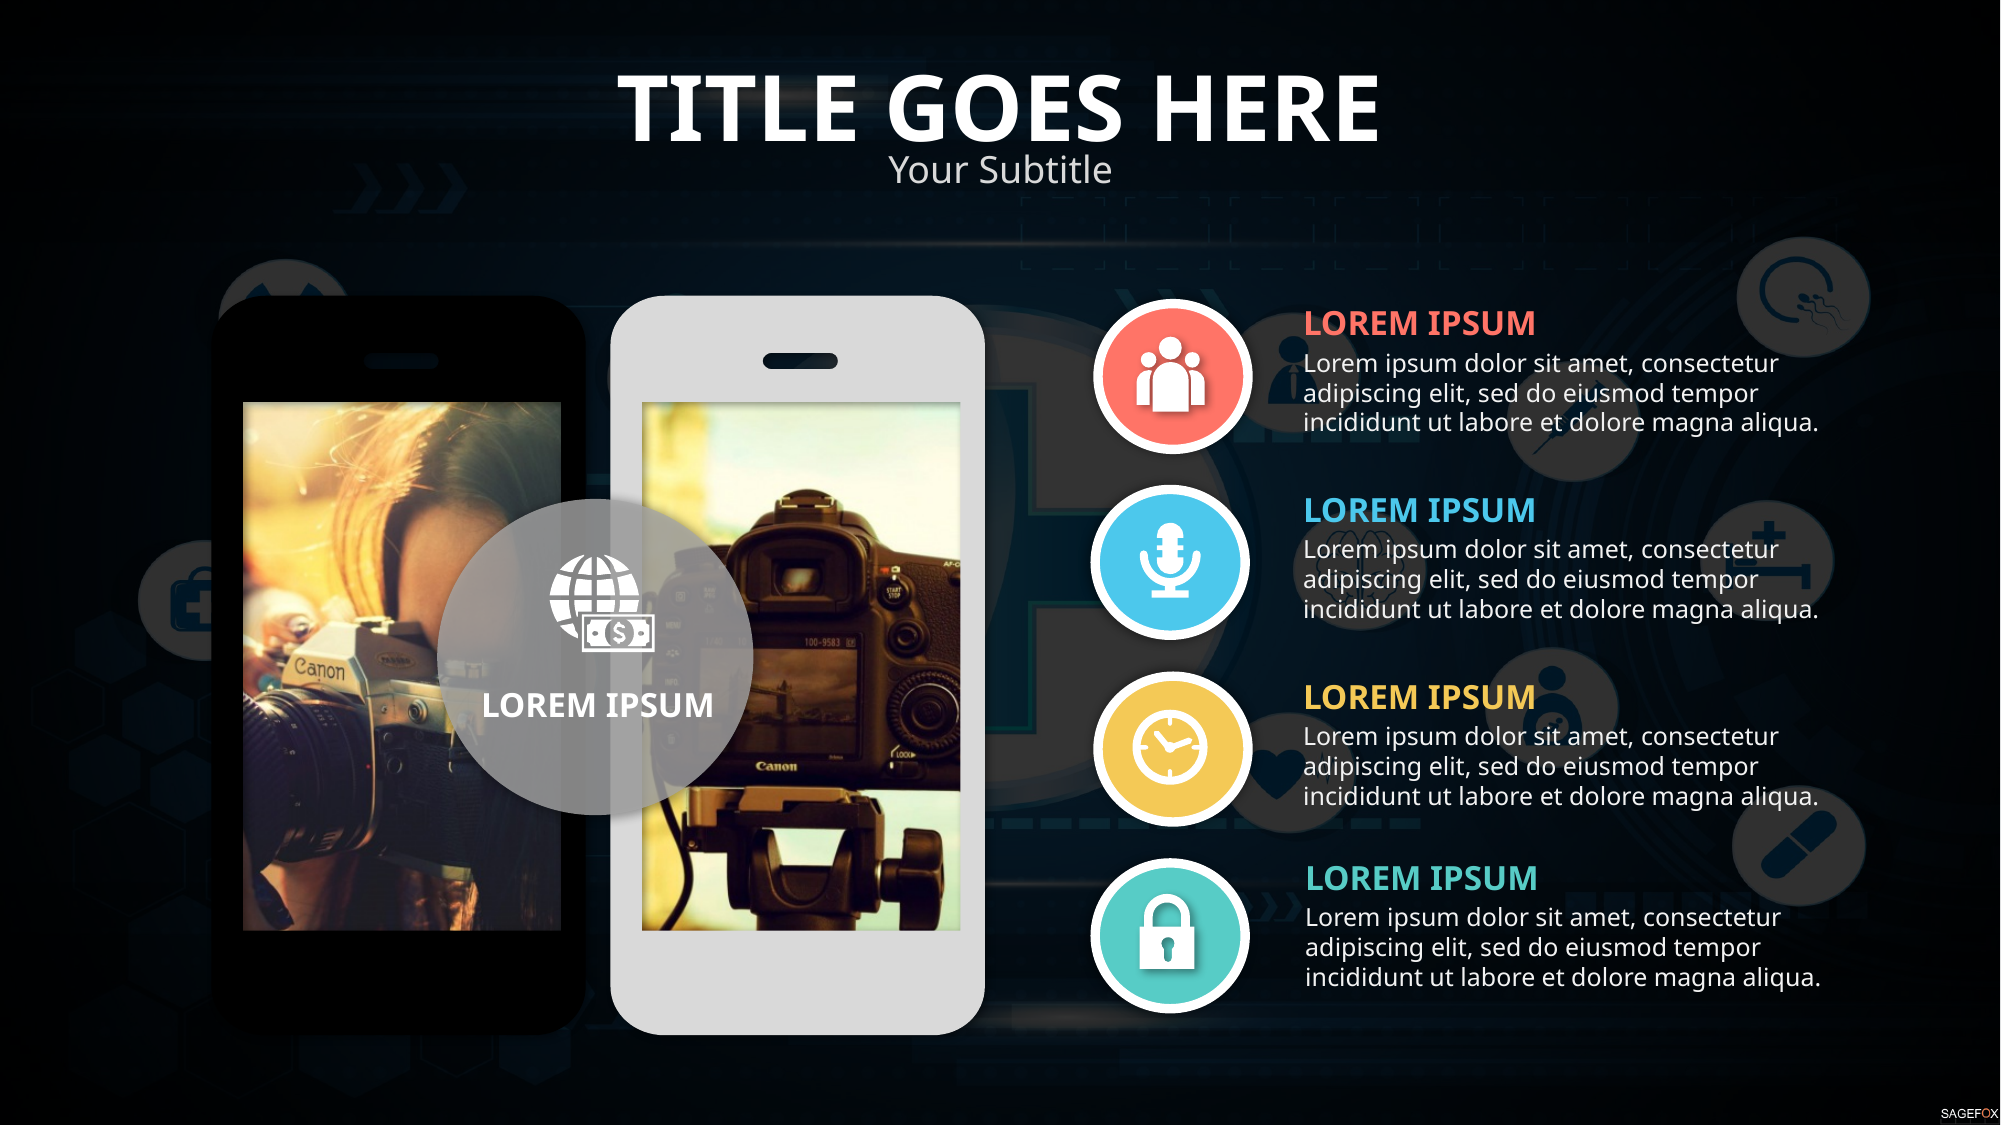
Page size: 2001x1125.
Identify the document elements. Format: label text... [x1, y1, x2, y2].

text_box [1098, 303, 1249, 450]
text_box LOREM IPSUM Lorem ipsum dolor sit amet, consectetur adipiscing elit, sed do eiusmod tempor incididunt ut labore et dolore magna aliqua. [1290, 849, 1891, 999]
text_box [211, 295, 586, 1036]
text_box [1095, 489, 1246, 636]
text_box [610, 295, 985, 1036]
text_box LOREM IPSUM Lorem ipsum dolor sit amet, consectetur adipiscing elit, sed do eiusmod tempor incididunt ut labore et dolore magna aliqua. [1288, 668, 1889, 818]
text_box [1132, 709, 1208, 785]
text_box [1098, 676, 1249, 822]
text_box [1139, 893, 1195, 969]
text_box [1136, 370, 1152, 405]
text_box [254, 413, 559, 928]
text_box LOREM IPSUM Lorem ipsum dolor sit amet, consectetur adipiscing elit, sed do eiusmod tempor incididunt ut labore et dolore magna aliqua. [1288, 294, 1889, 445]
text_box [1139, 522, 1201, 598]
text_box [1158, 336, 1182, 360]
text_box [1095, 862, 1246, 1009]
text_box LOREM IPSUM [447, 676, 748, 737]
picture [0, 0, 2001, 1125]
text_box [653, 413, 956, 928]
text_box LOREM IPSUM Lorem ipsum dolor sit amet, consectetur adipiscing elit, sed do eiusmod tempor incididunt ut labore et dolore magna aliqua. [1288, 481, 1889, 632]
text_box [1140, 352, 1157, 368]
text_box [1184, 352, 1200, 368]
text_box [549, 554, 655, 653]
text_box [436, 497, 755, 715]
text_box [548, 42, 1452, 199]
text_box [1152, 362, 1205, 412]
text_box [457, 737, 733, 817]
